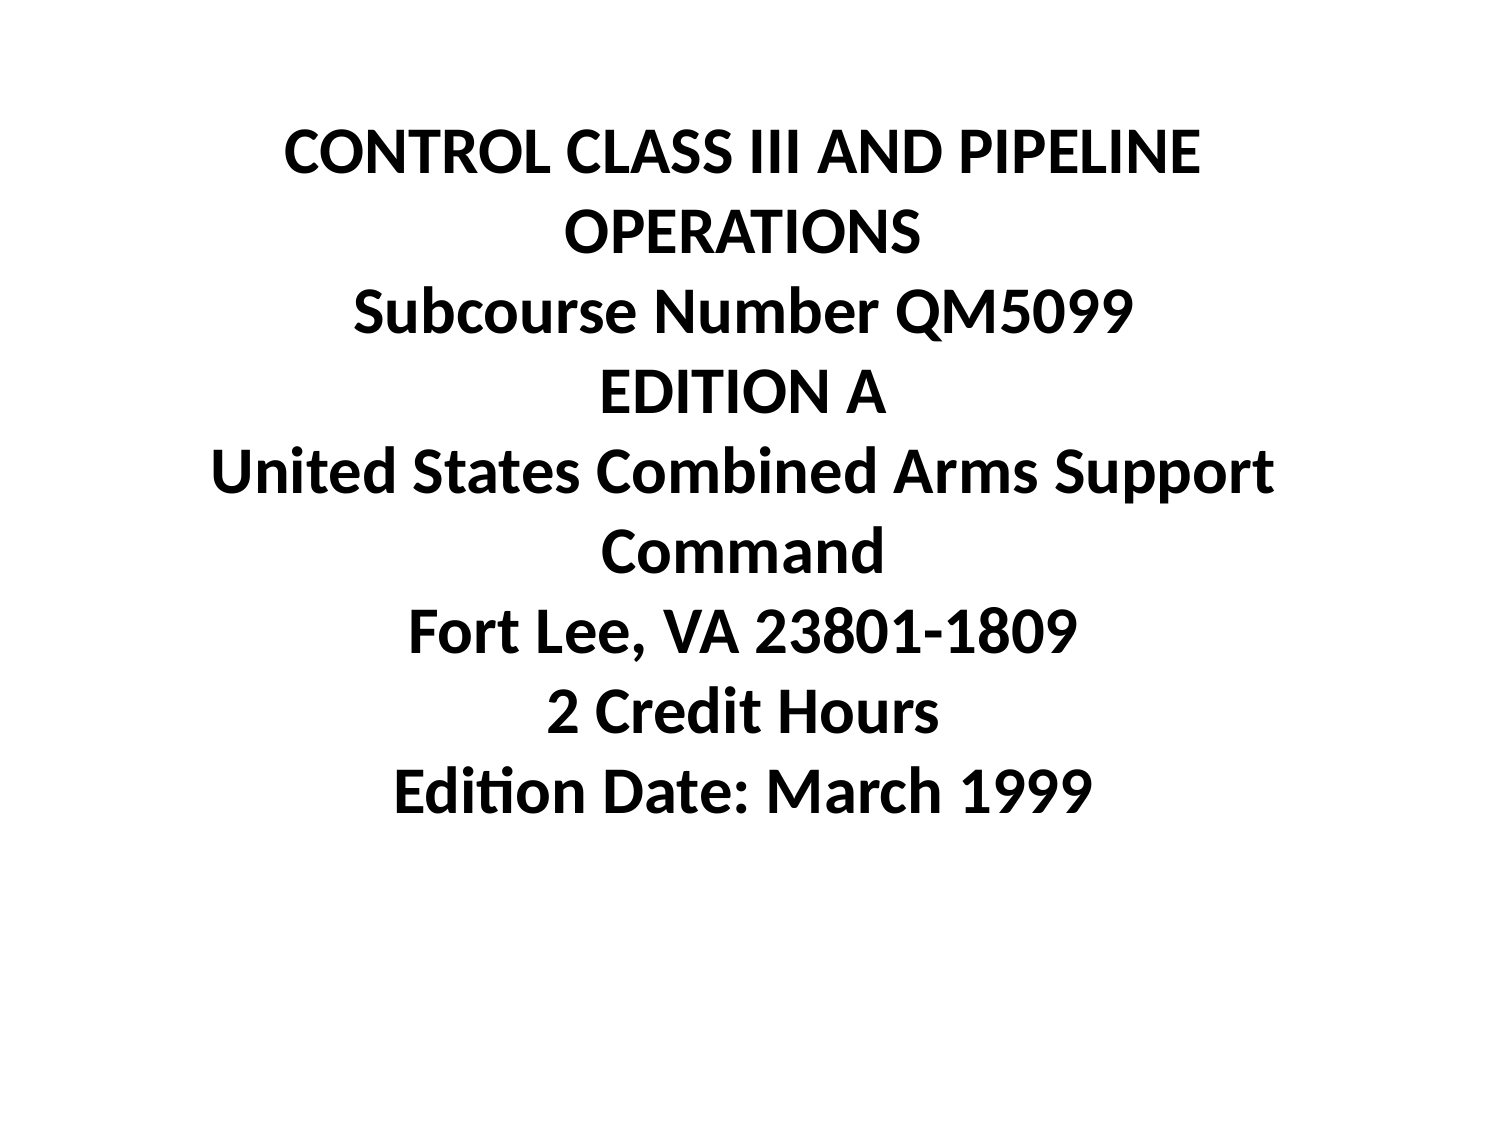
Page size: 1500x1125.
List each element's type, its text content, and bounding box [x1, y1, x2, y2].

text_box CONTROL CLASS III AND PIPELINE OPERATIONS Subcourse Number QM5099 EDITION A United States Combined Arms Support Command Fort Lee, VA 23801-1809 2 Credit Hours Edition Date: March 1999 [125, 99, 1363, 835]
